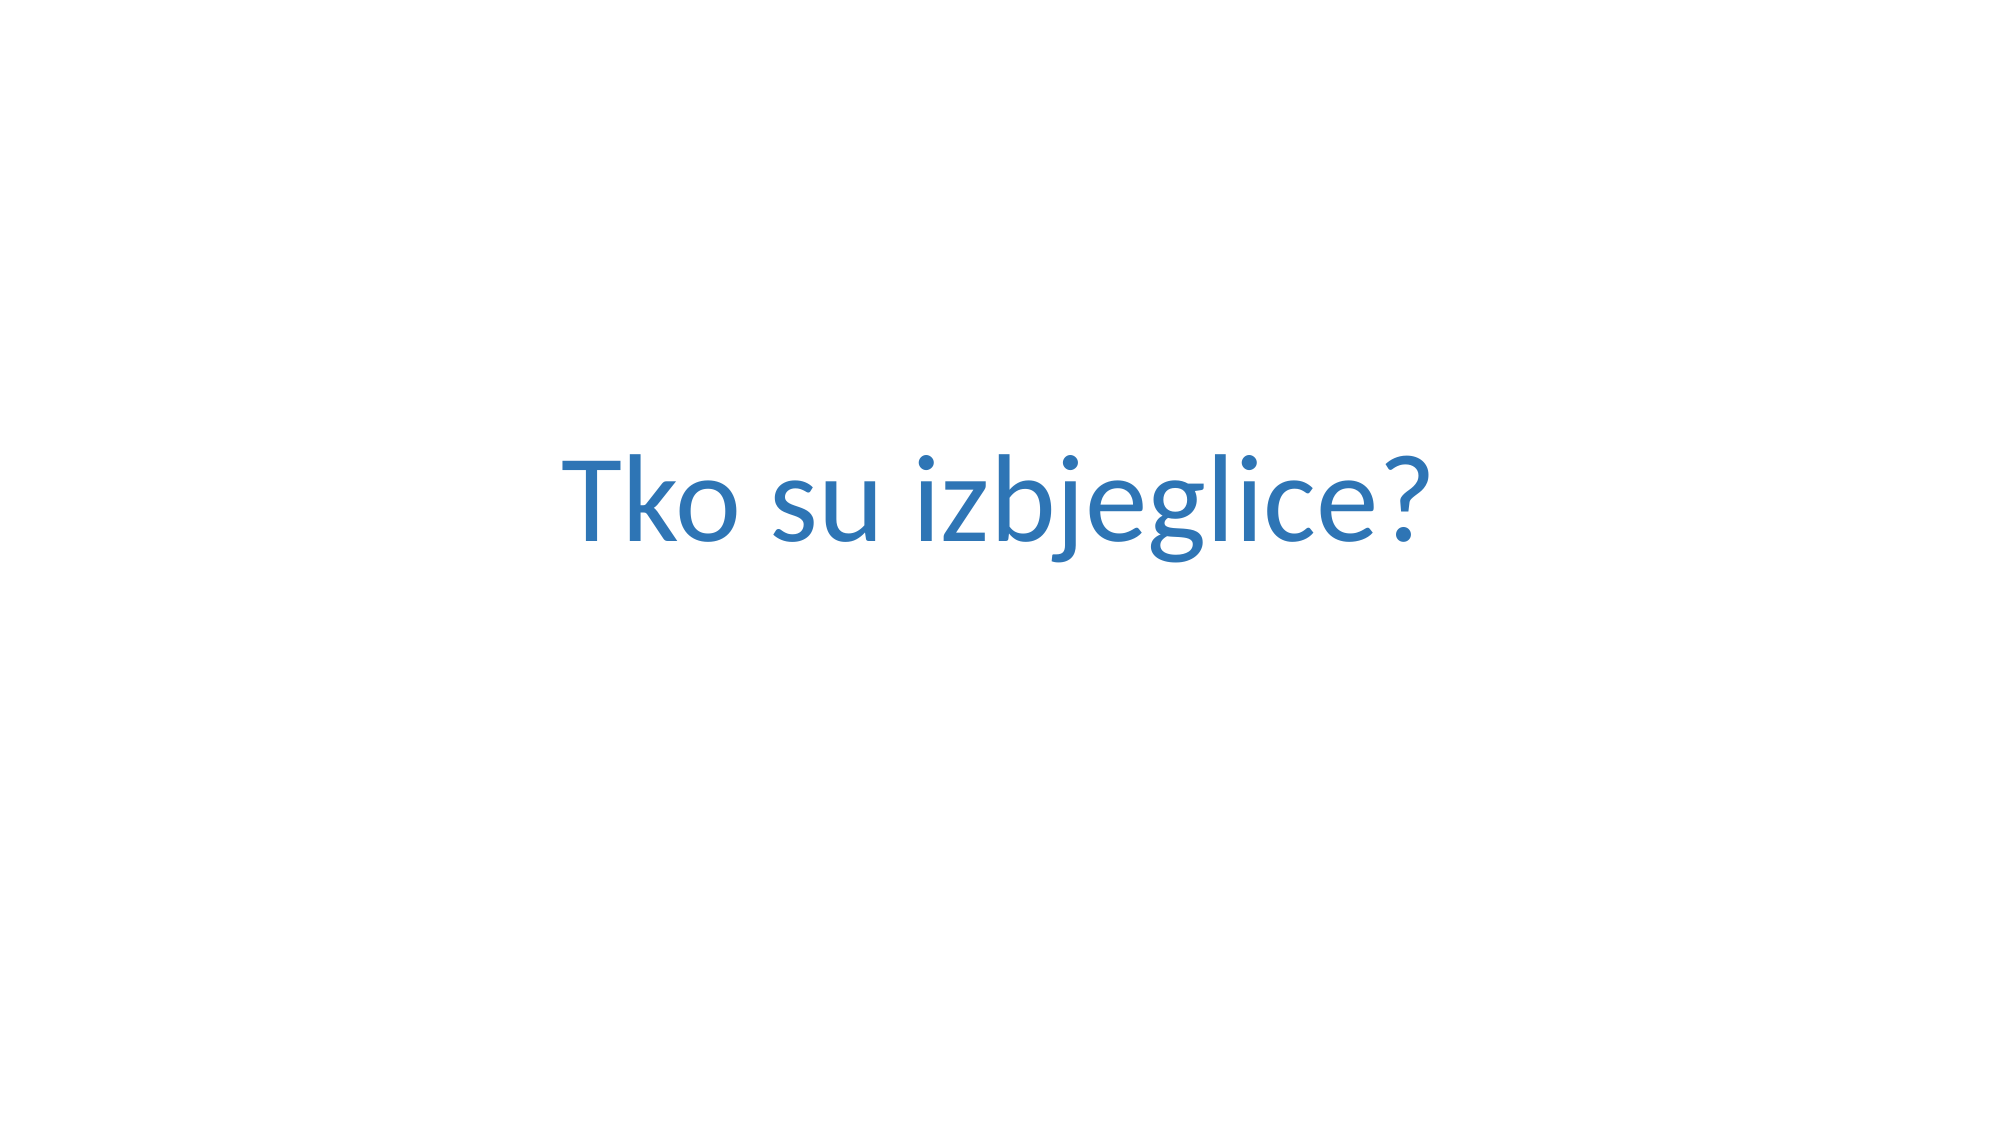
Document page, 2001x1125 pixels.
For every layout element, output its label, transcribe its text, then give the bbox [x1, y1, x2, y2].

title Tko su izbjeglice? [249, 184, 1750, 576]
